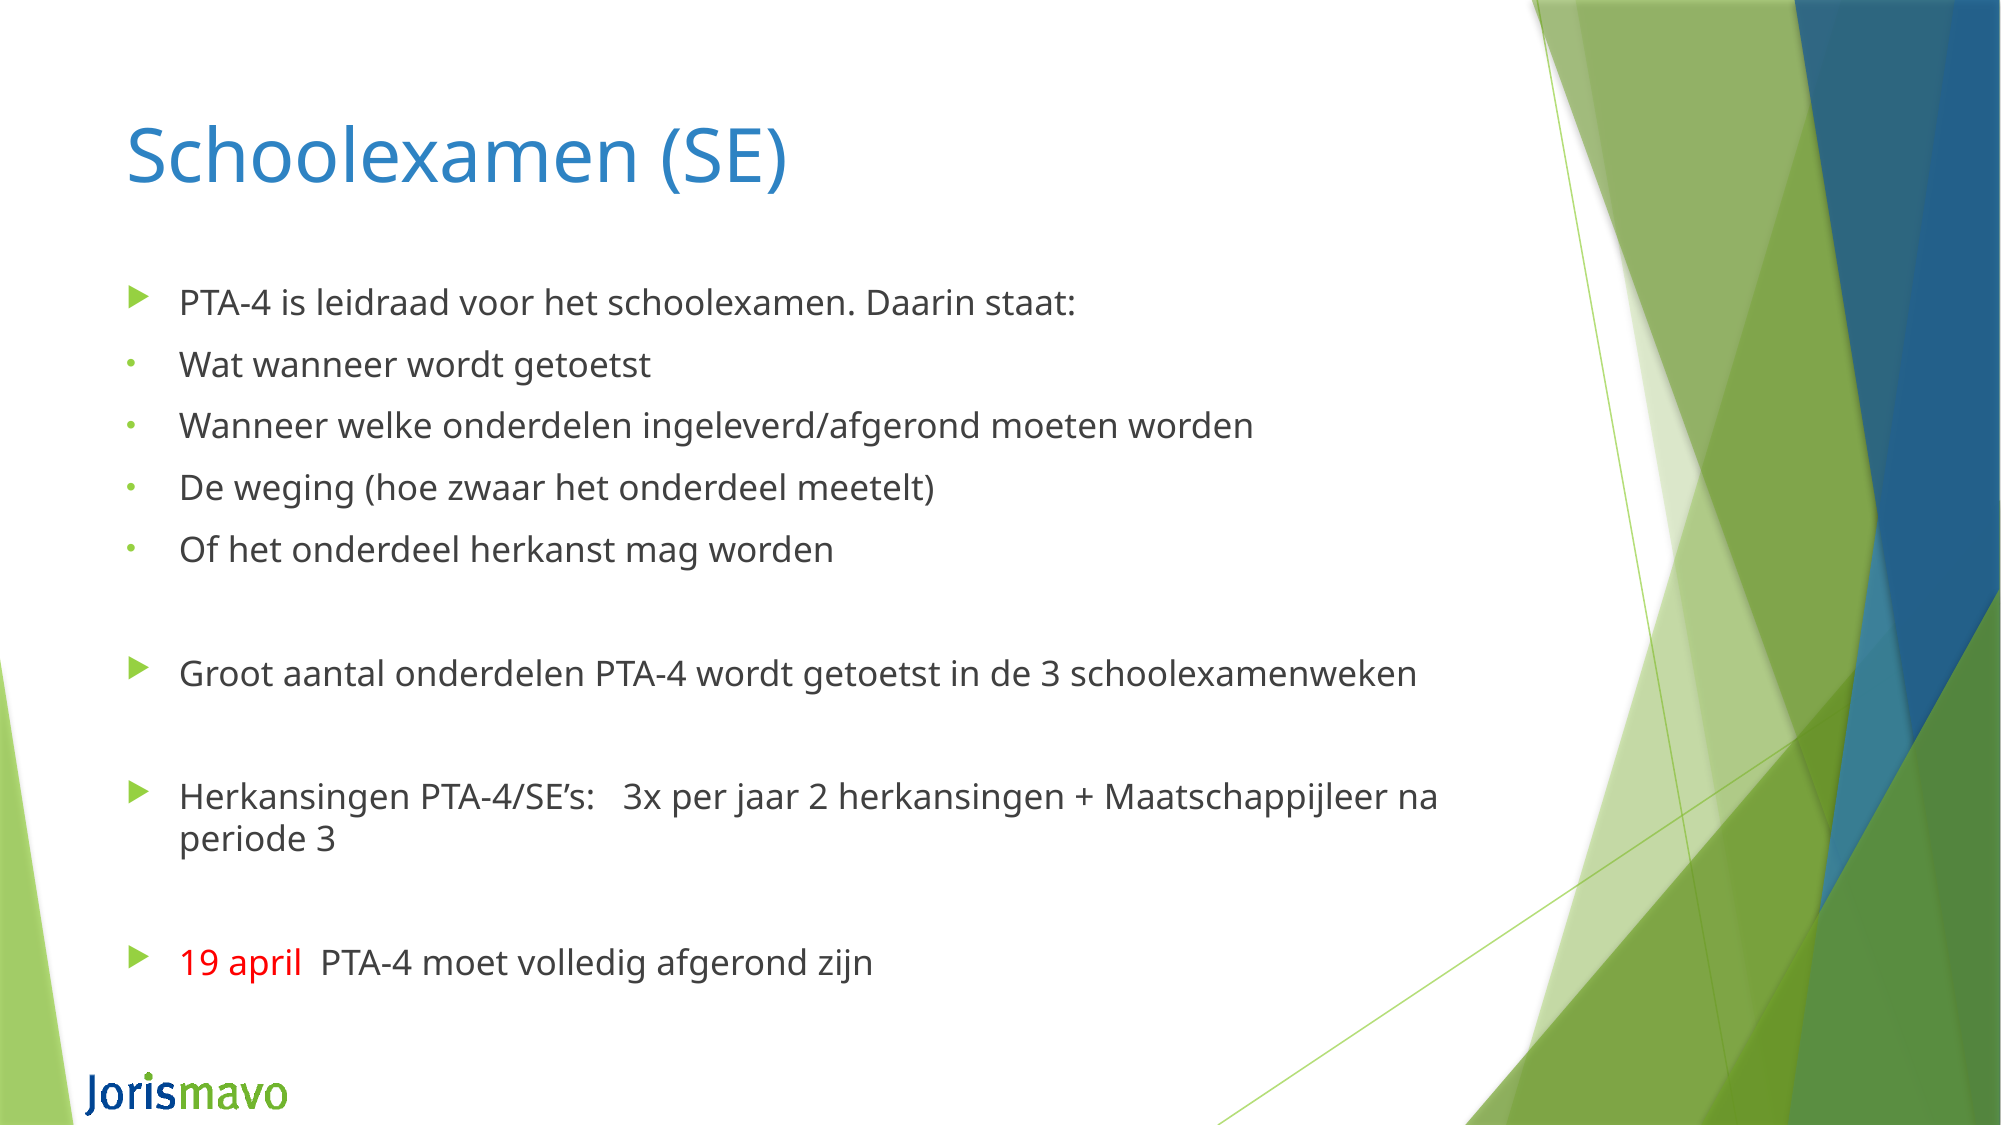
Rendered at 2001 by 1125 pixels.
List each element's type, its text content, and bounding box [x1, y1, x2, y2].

title Schoolexamen (SE) [111, 99, 1522, 272]
list PTA-4 is leidraad voor het schoolexamen. Daarin staat: Wat wanneer wordt getoetst Wanneer welke onderdelen ingeleverd/afgerond moeten worden De weging (hoe zwaar het onderdeel meetelt) Of het onderdeel herkanst mag worden Groot aantal onderdelen PTA-4 wordt getoetst in de 3 schoolexamenweken Herkansingen PTA-4/SE’s: 3x per jaar 2 herkansingen + Maatschappijleer na periode 3 19 april PTA-4 moet volledig afgerond zijn [111, 272, 1522, 991]
picture [85, 1071, 287, 1117]
